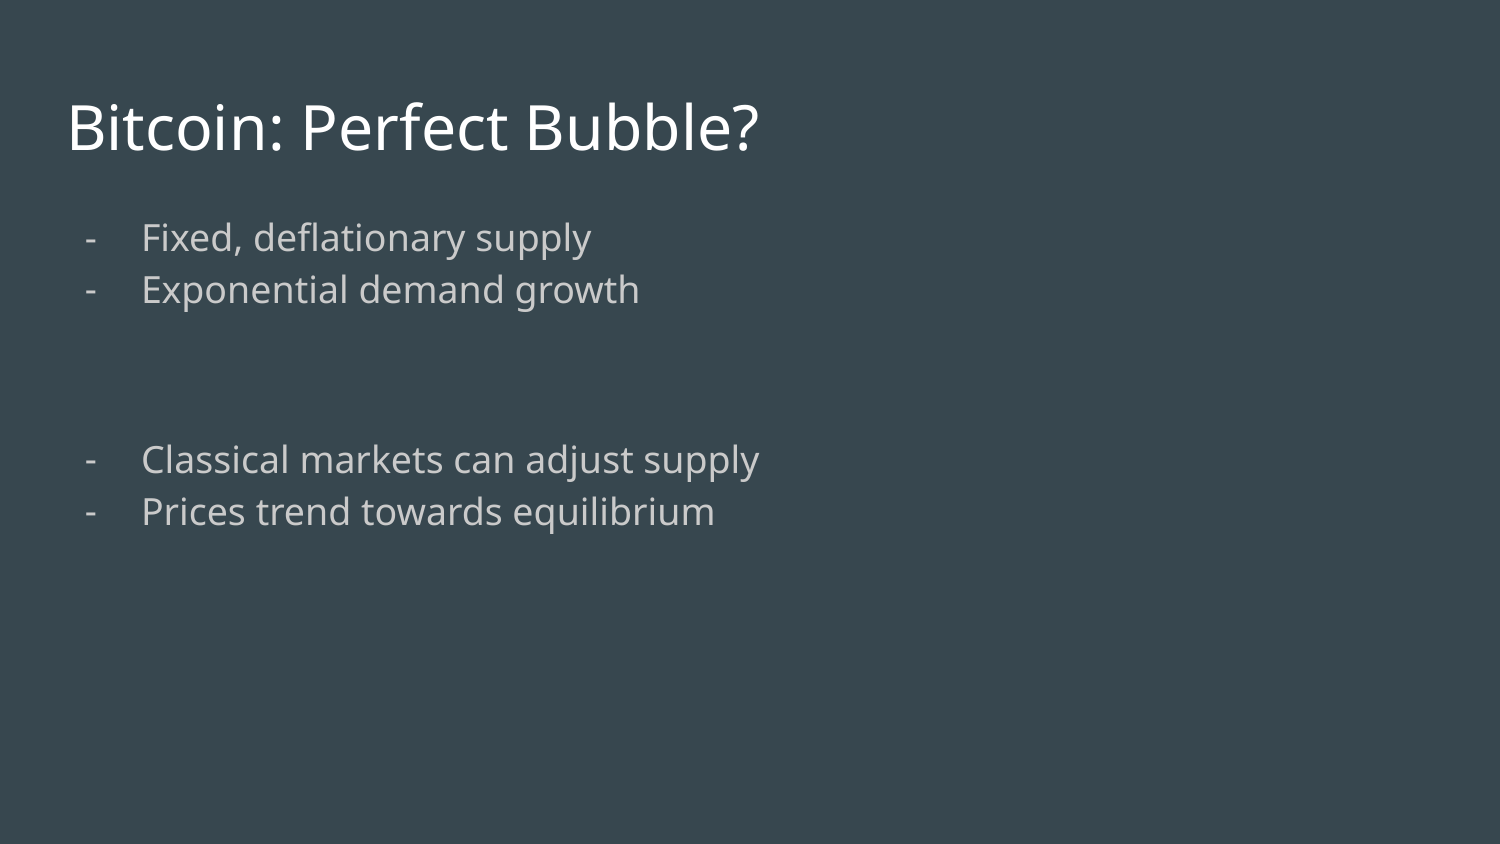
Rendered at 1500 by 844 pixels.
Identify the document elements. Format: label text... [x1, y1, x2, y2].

list Fixed, deflationary supply Exponential demand growth Classical markets can adjust supply Prices trend towards equilibrium [51, 192, 1449, 753]
title Bitcoin: Perfect Bubble? [51, 72, 1449, 167]
